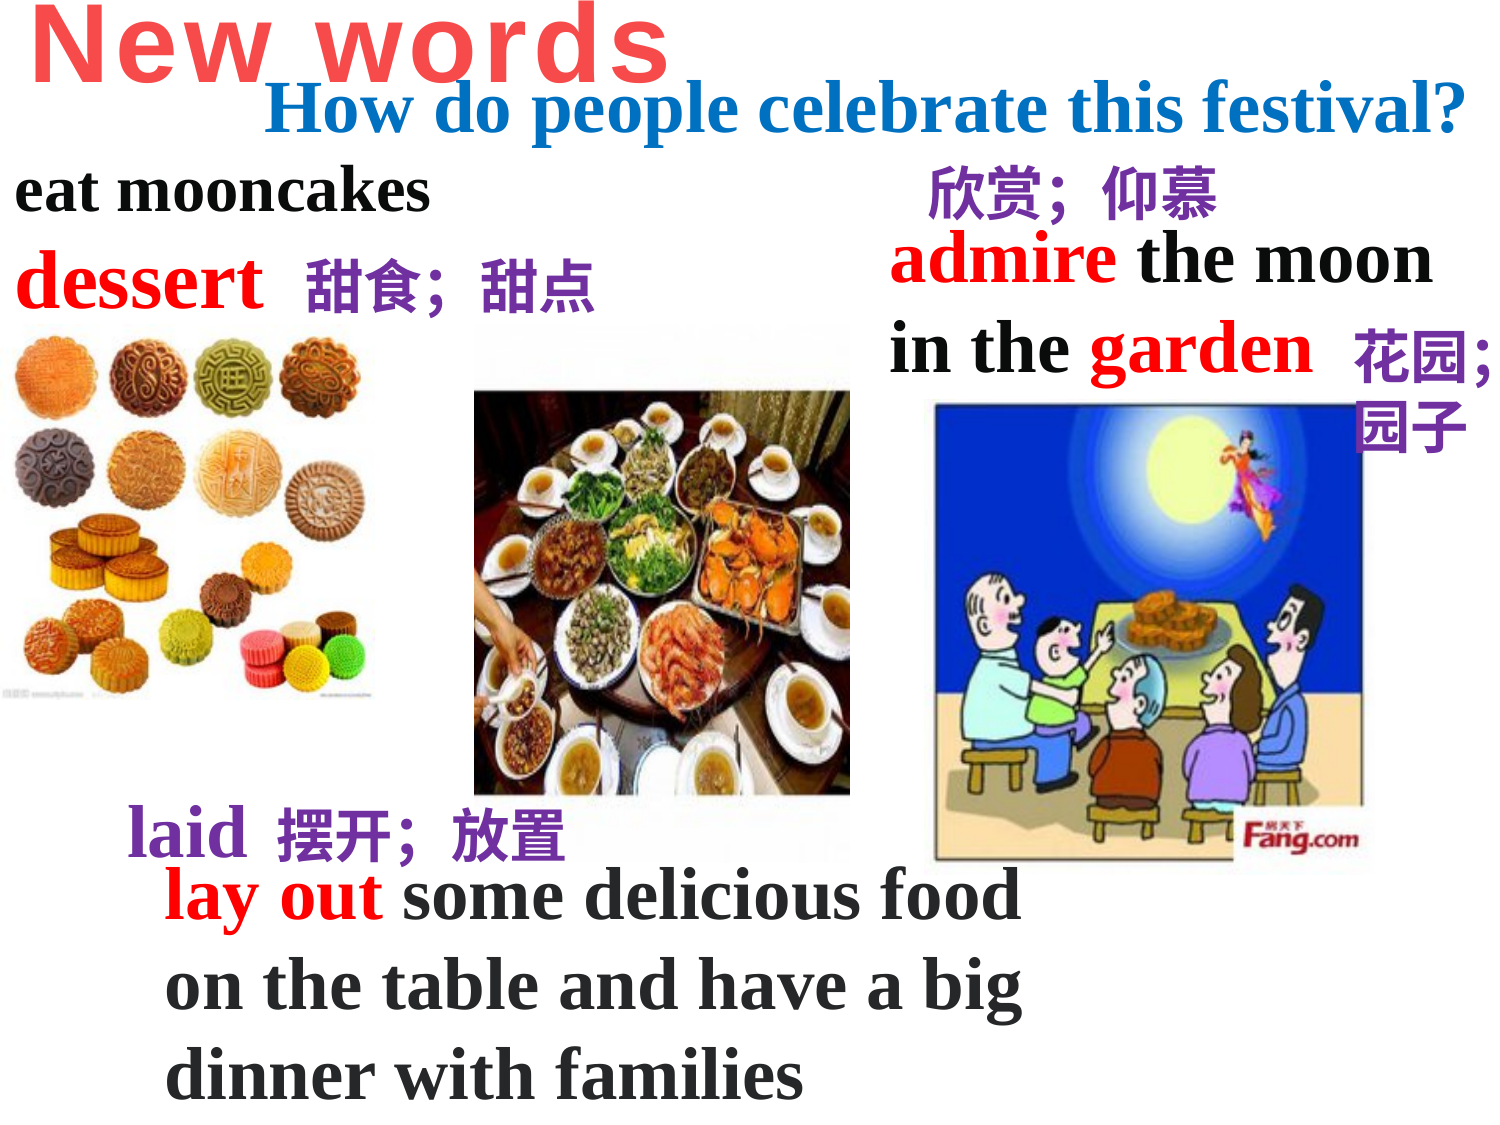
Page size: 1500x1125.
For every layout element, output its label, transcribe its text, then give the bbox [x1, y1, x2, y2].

picture [0, 324, 376, 701]
picture [474, 324, 851, 863]
text_box lay out some delicious food on the table and have a big dinner with families [149, 837, 1071, 1122]
text_box laid 摆开；放置 [112, 774, 771, 880]
text_box New words [0, 0, 700, 113]
picture [924, 399, 1375, 876]
text_box admire the moon in the garden [875, 199, 1500, 395]
text_box eat mooncakes dessert 甜食；甜点 [0, 137, 658, 403]
text_box How do people celebrate this festival? [249, 49, 1500, 155]
text_box 欣赏；仰慕 [912, 149, 1500, 235]
text_box 花园； 园子 [1337, 312, 1500, 468]
